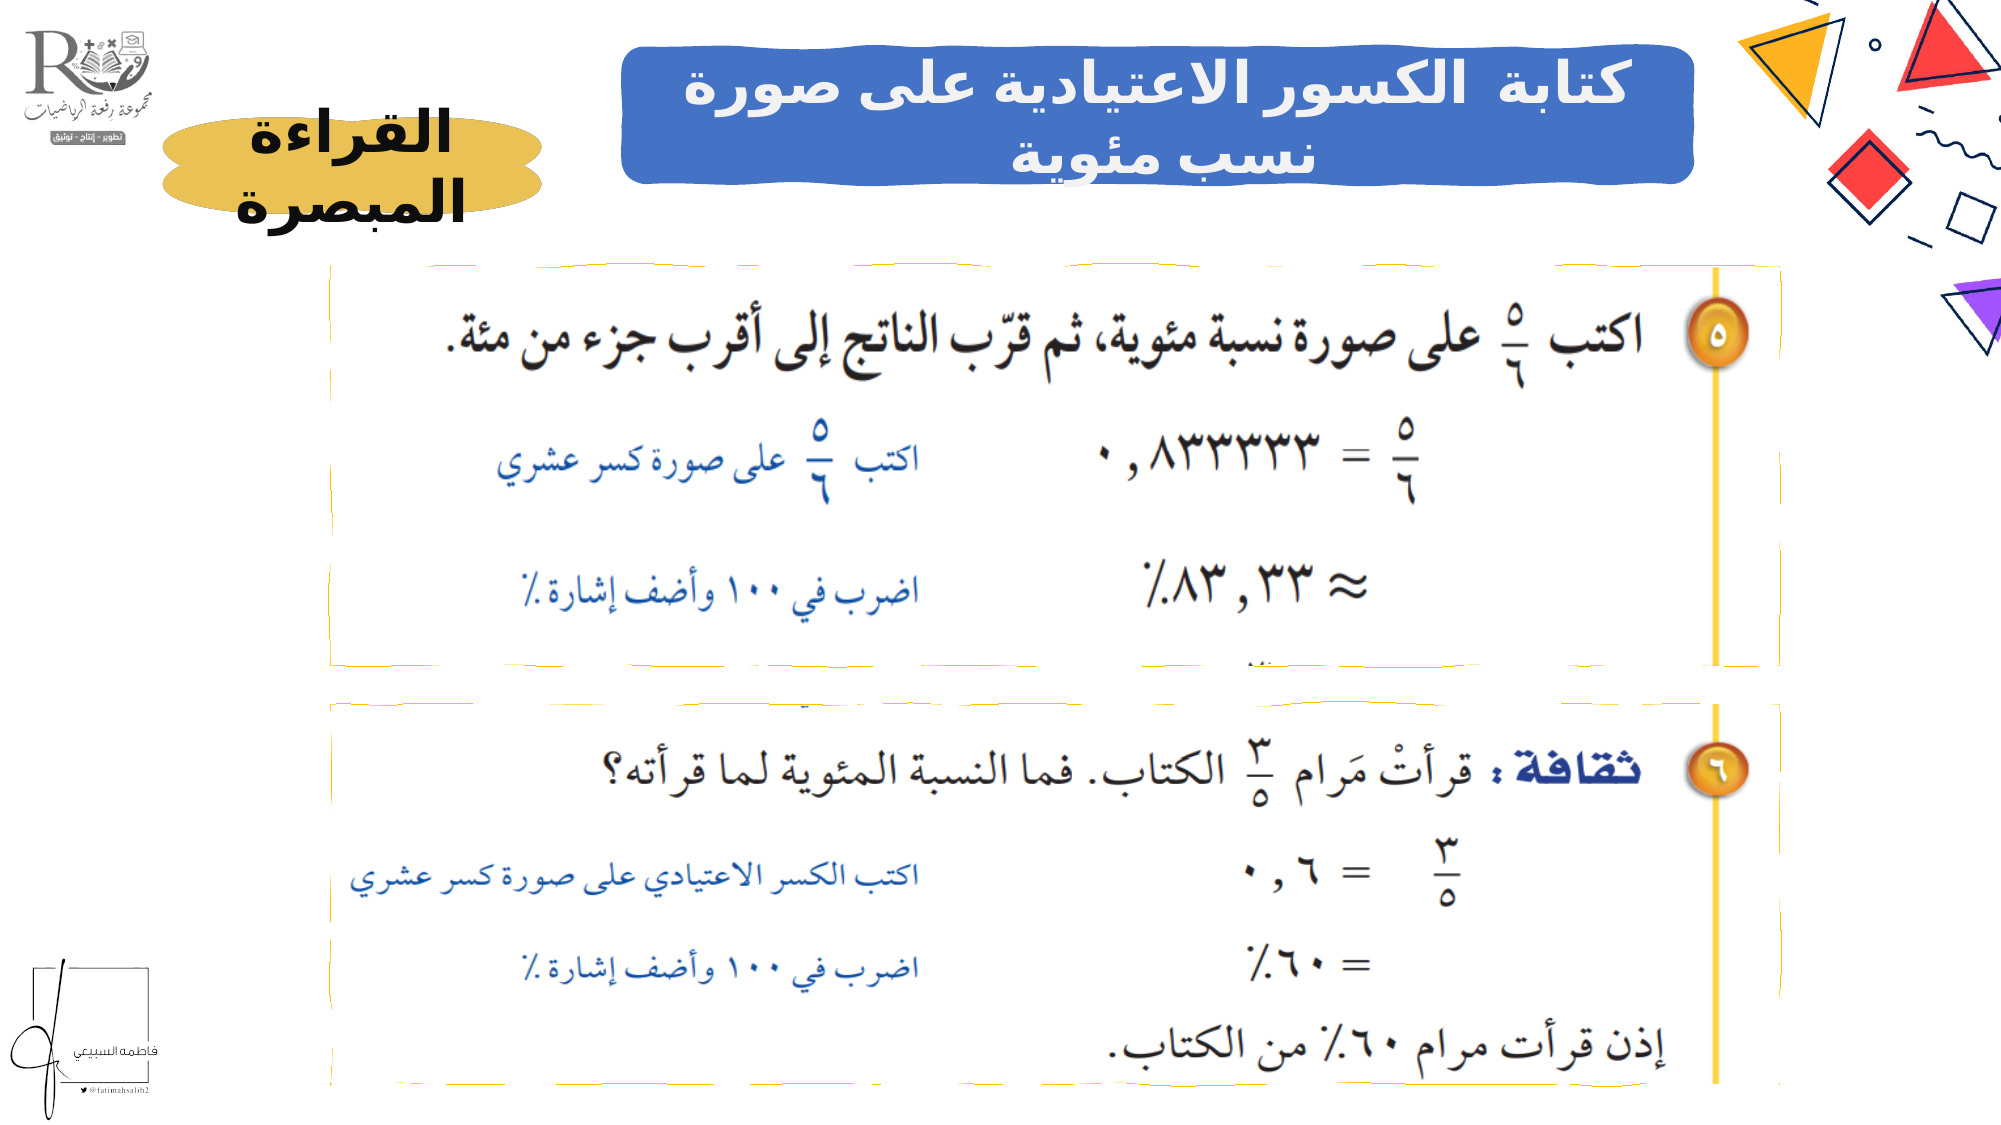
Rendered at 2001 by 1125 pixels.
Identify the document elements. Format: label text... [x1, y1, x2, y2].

picture [1731, 0, 2001, 543]
text_box القراءة المبصرة [182, 216, 522, 224]
text_box كتابة الكسور الاعتيادية على صورة نسب مئوية [619, 43, 1696, 189]
picture [330, 704, 1780, 1084]
picture [21, 15, 550, 216]
picture [3, 955, 173, 1125]
picture [330, 266, 1780, 666]
text_box القراءة المبصرة [182, 105, 522, 115]
